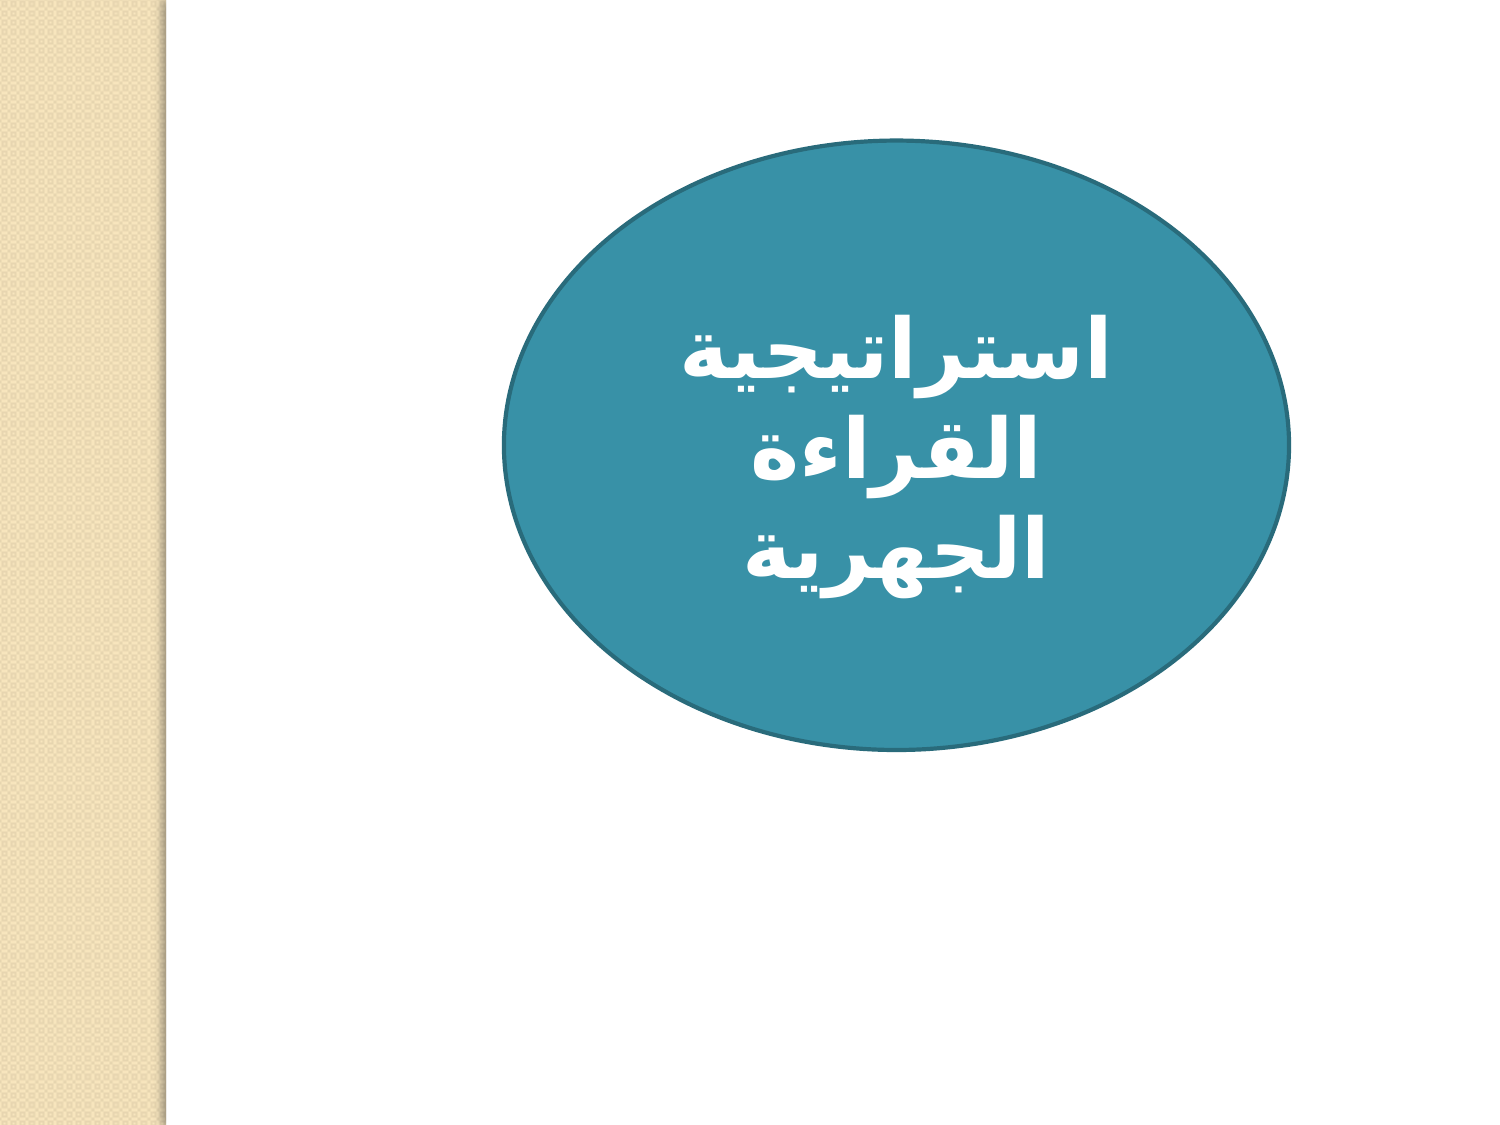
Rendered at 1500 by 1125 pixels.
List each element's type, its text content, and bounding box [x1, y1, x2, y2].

text_box استراتيجية القراءة الجهرية [501, 138, 1292, 753]
